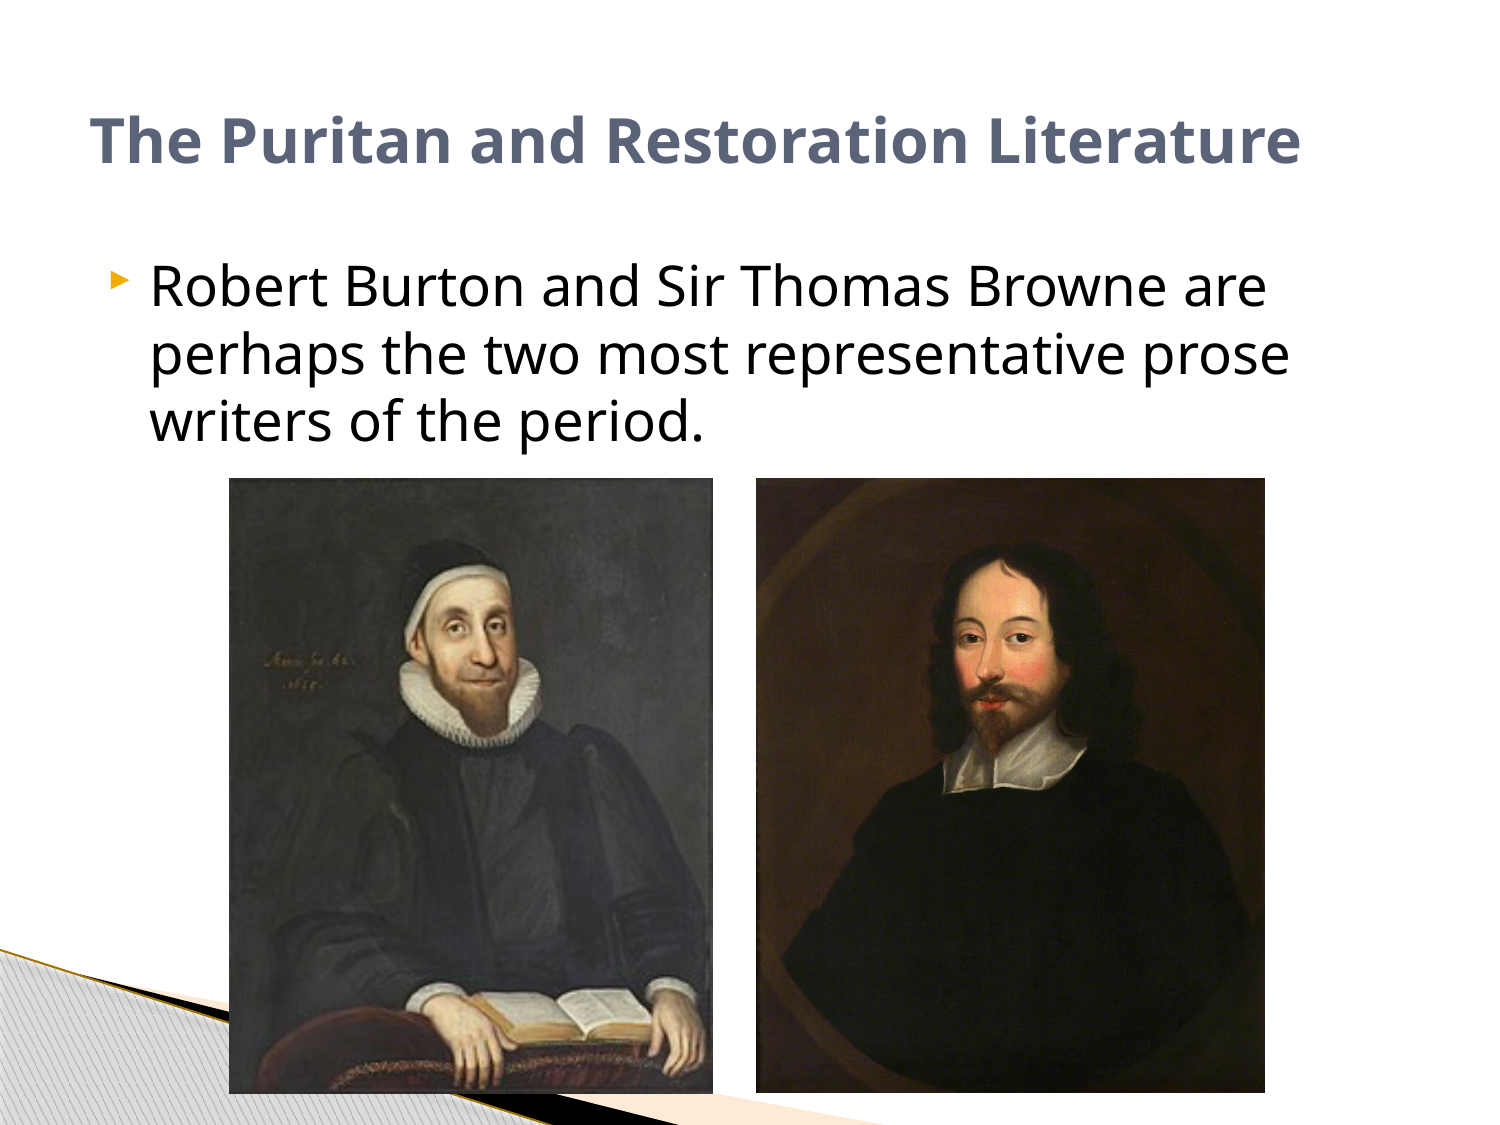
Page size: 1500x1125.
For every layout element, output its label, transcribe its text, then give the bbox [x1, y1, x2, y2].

picture [229, 478, 713, 1094]
list Robert Burton and Sir Thomas Browne are perhaps the two most representative prose writers of the period. [75, 243, 1425, 986]
title The Puritan and Restoration Literature [75, 45, 1425, 233]
picture [755, 478, 1265, 1093]
